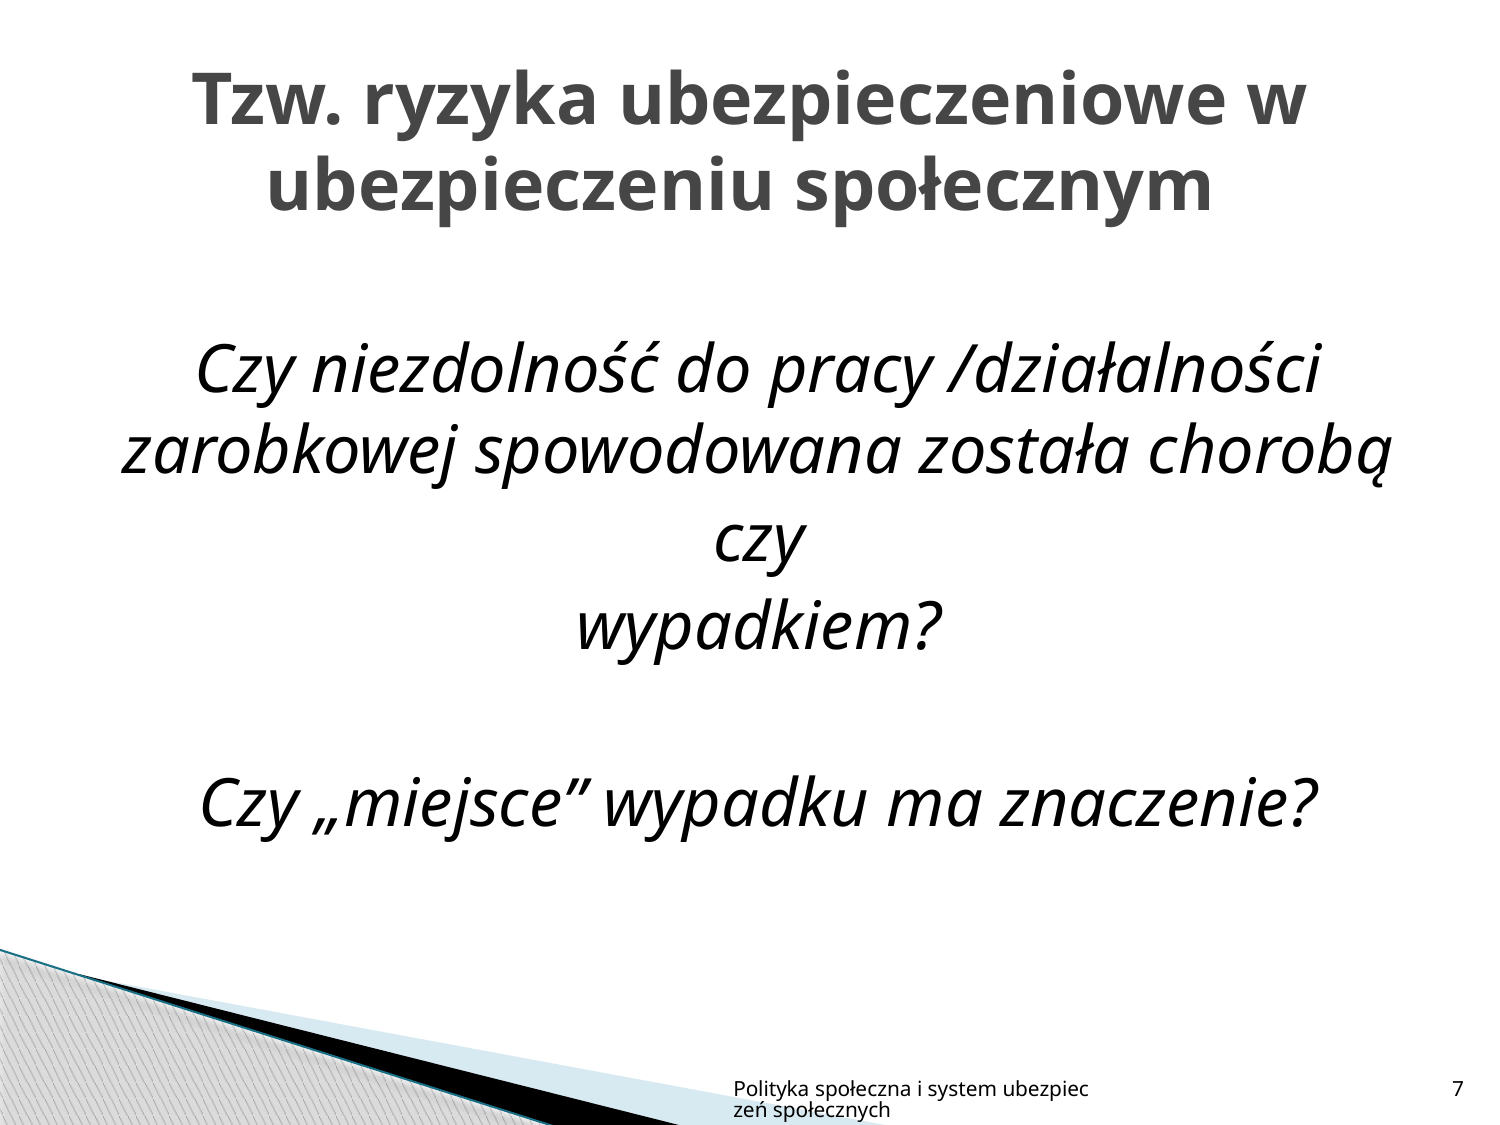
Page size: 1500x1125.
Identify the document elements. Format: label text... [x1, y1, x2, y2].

list Czy niezdolność do pracy /działalności zarobkowej spowodowana została chorobą czy wypadkiem? Czy „miejsce” wypadku ma znaczenie? [75, 243, 1425, 986]
footer Polityka społeczna i system ubezpieczeń społecznych [718, 1051, 1105, 1112]
slide_number 7 [1418, 1051, 1479, 1112]
title Tzw. ryzyka ubezpieczeniowe w ubezpieczeniu społecznym [75, 45, 1425, 233]
